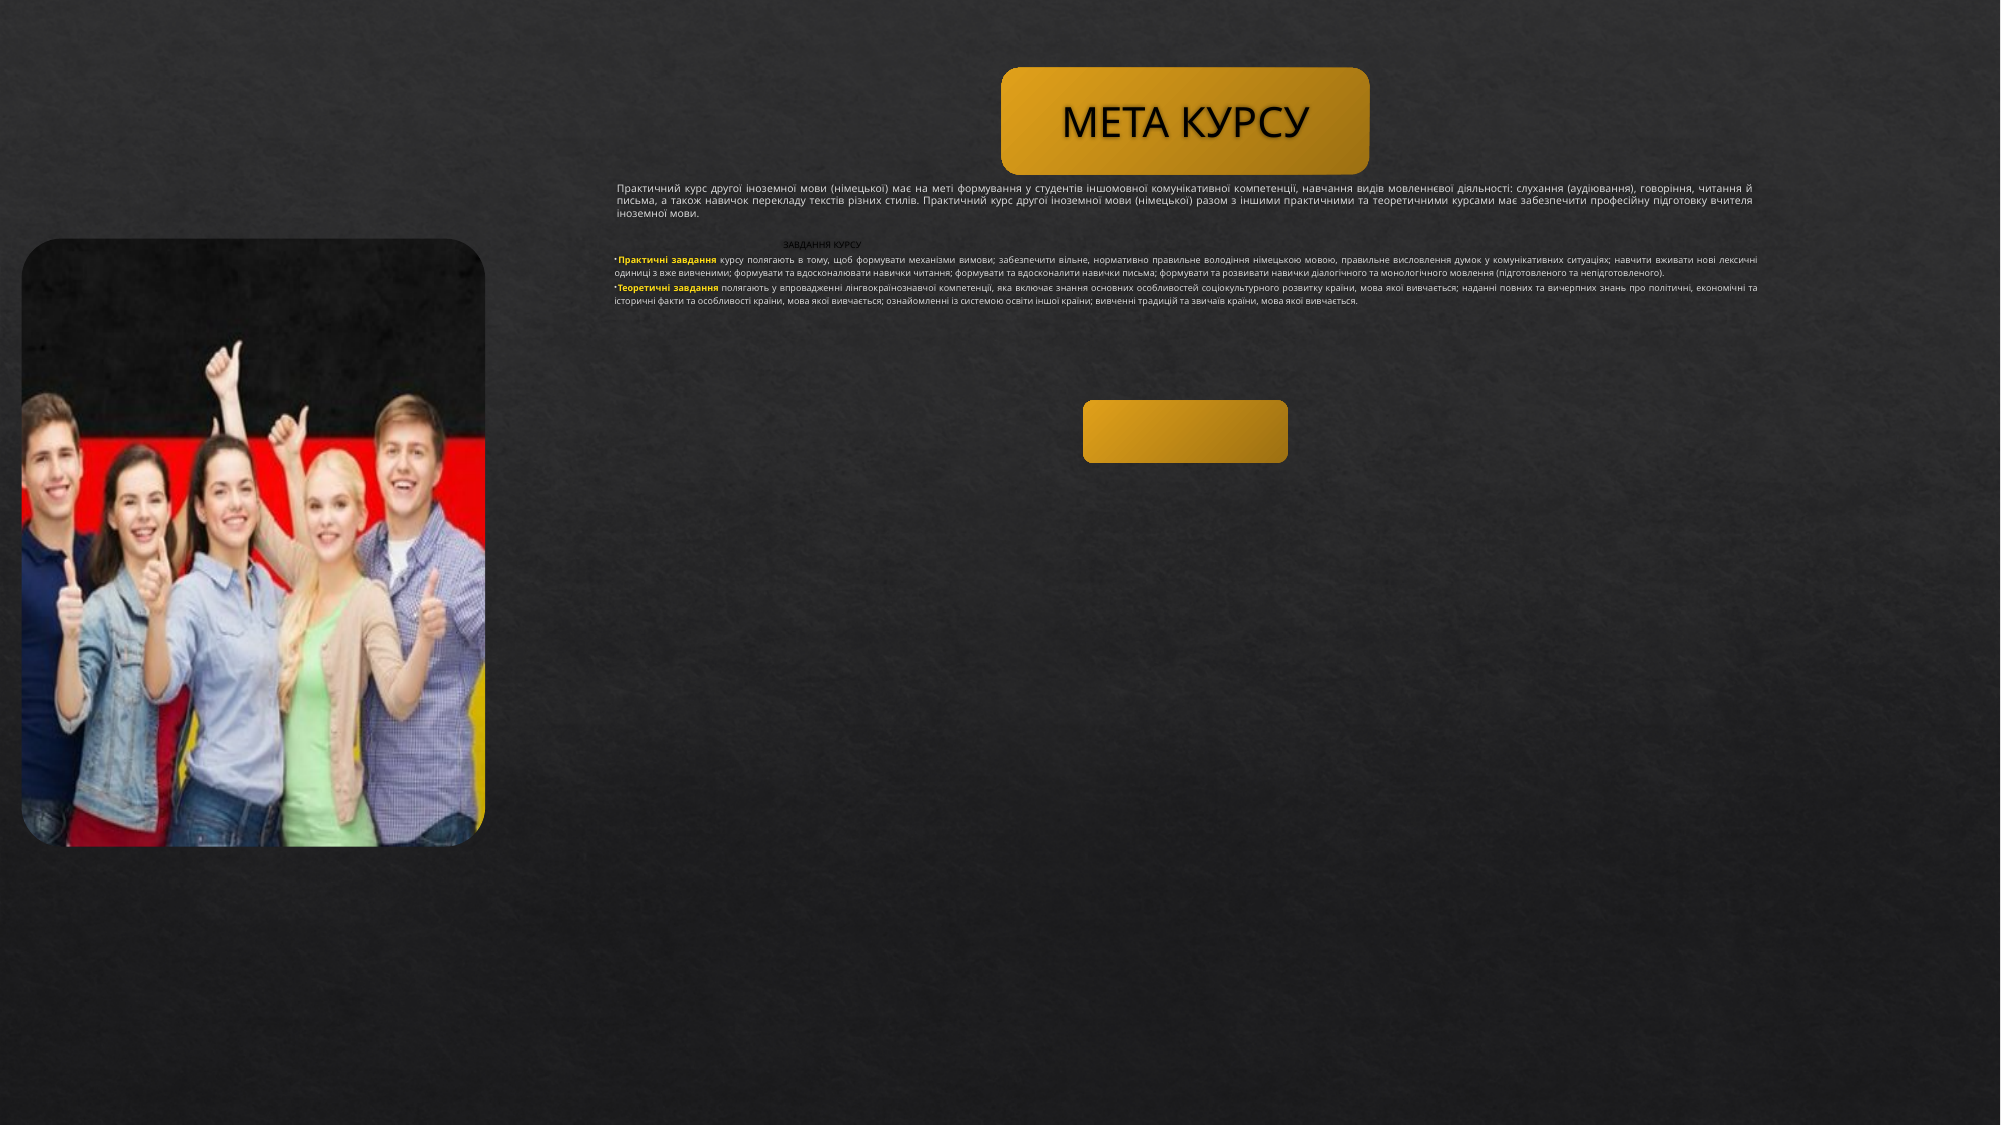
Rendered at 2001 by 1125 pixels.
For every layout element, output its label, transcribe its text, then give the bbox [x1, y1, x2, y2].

text_box [1081, 399, 1290, 465]
list Практичний курс другої іноземної мови (німецької) має на меті формування у студентів іншомовної комунікативної компетенції, навчання видів мовленнєвої діяльності: слухання (аудіювання), говоріння, читання й письма, а також навичок перекладу текстів різних стилів. Практичний курс другої іноземної мови (німецької) разом з іншими практичними та теоретичними курсами має забезпечити професійну підготовку вчителя іноземної мови. ЗАВДАННЯ КУРСУ Практичні завдання курсу полягають в тому, щоб формувати механізми вимови; забезпечити вільне, нормативно правильне володіння німецькою мовою, правильне висловлення думок у комунікативних ситуаціях; навчити вживати нові лексичні одиниці з вже вивченими; формувати та вдосконалювати навички читання; формувати та вдосконалити навички письма; формувати та розвивати навички діалогічного та монологічного мовлення (підготовленого та непідготовленого). Теоретичні завдання полягають у впровадженні лінгвокраїнознавчої компетенції, яка включає знання основних особливостей соціокультурного розвитку країни, мова якої вивчається; наданні повних та вичерпних знань про політичні, економічні та історичні факти та особливості країни, мова якої вивчається; ознайомленні із системою освіти іншої країни; вивченні традицій та звичаїв країни, мова якої вивчається. [599, 174, 1772, 339]
picture [21, 238, 486, 847]
title МЕТА КУРСУ [665, 67, 1706, 171]
